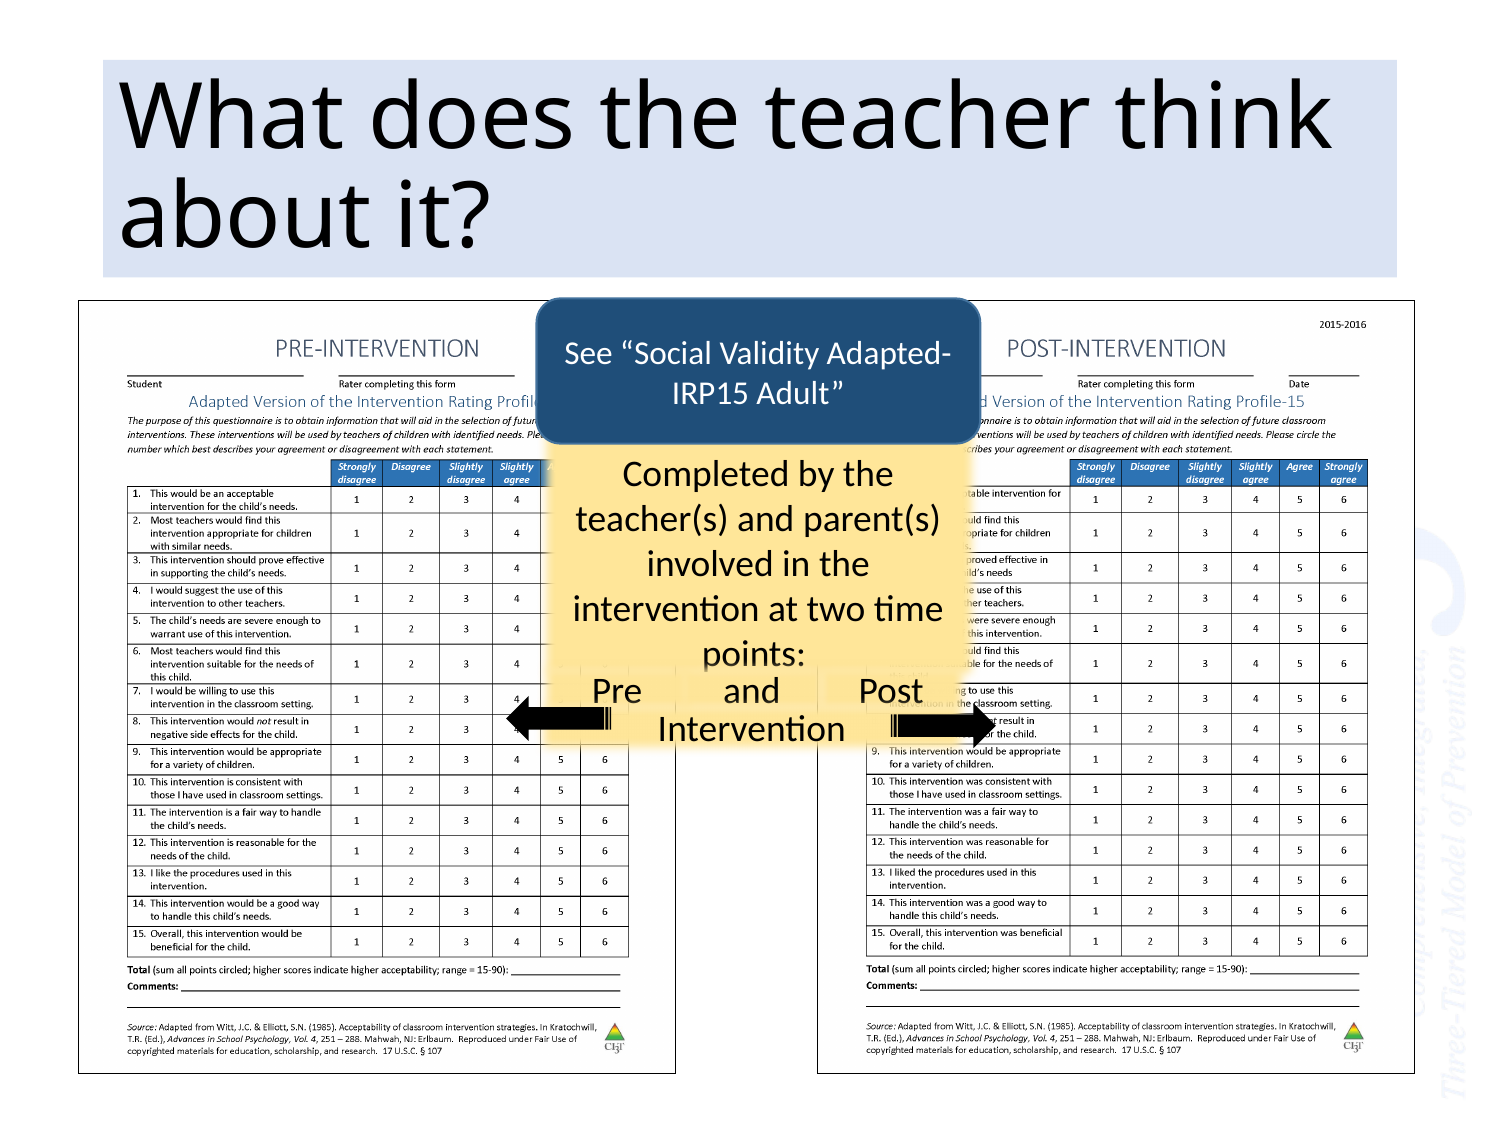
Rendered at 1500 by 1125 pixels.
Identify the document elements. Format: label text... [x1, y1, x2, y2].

text_box See “Social Validity Adapted-IRP15 Adult” [549, 297, 968, 396]
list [78, 300, 676, 1074]
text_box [534, 396, 981, 757]
picture [817, 300, 1415, 1074]
title What does the teacher think about it? [103, 59, 1397, 278]
